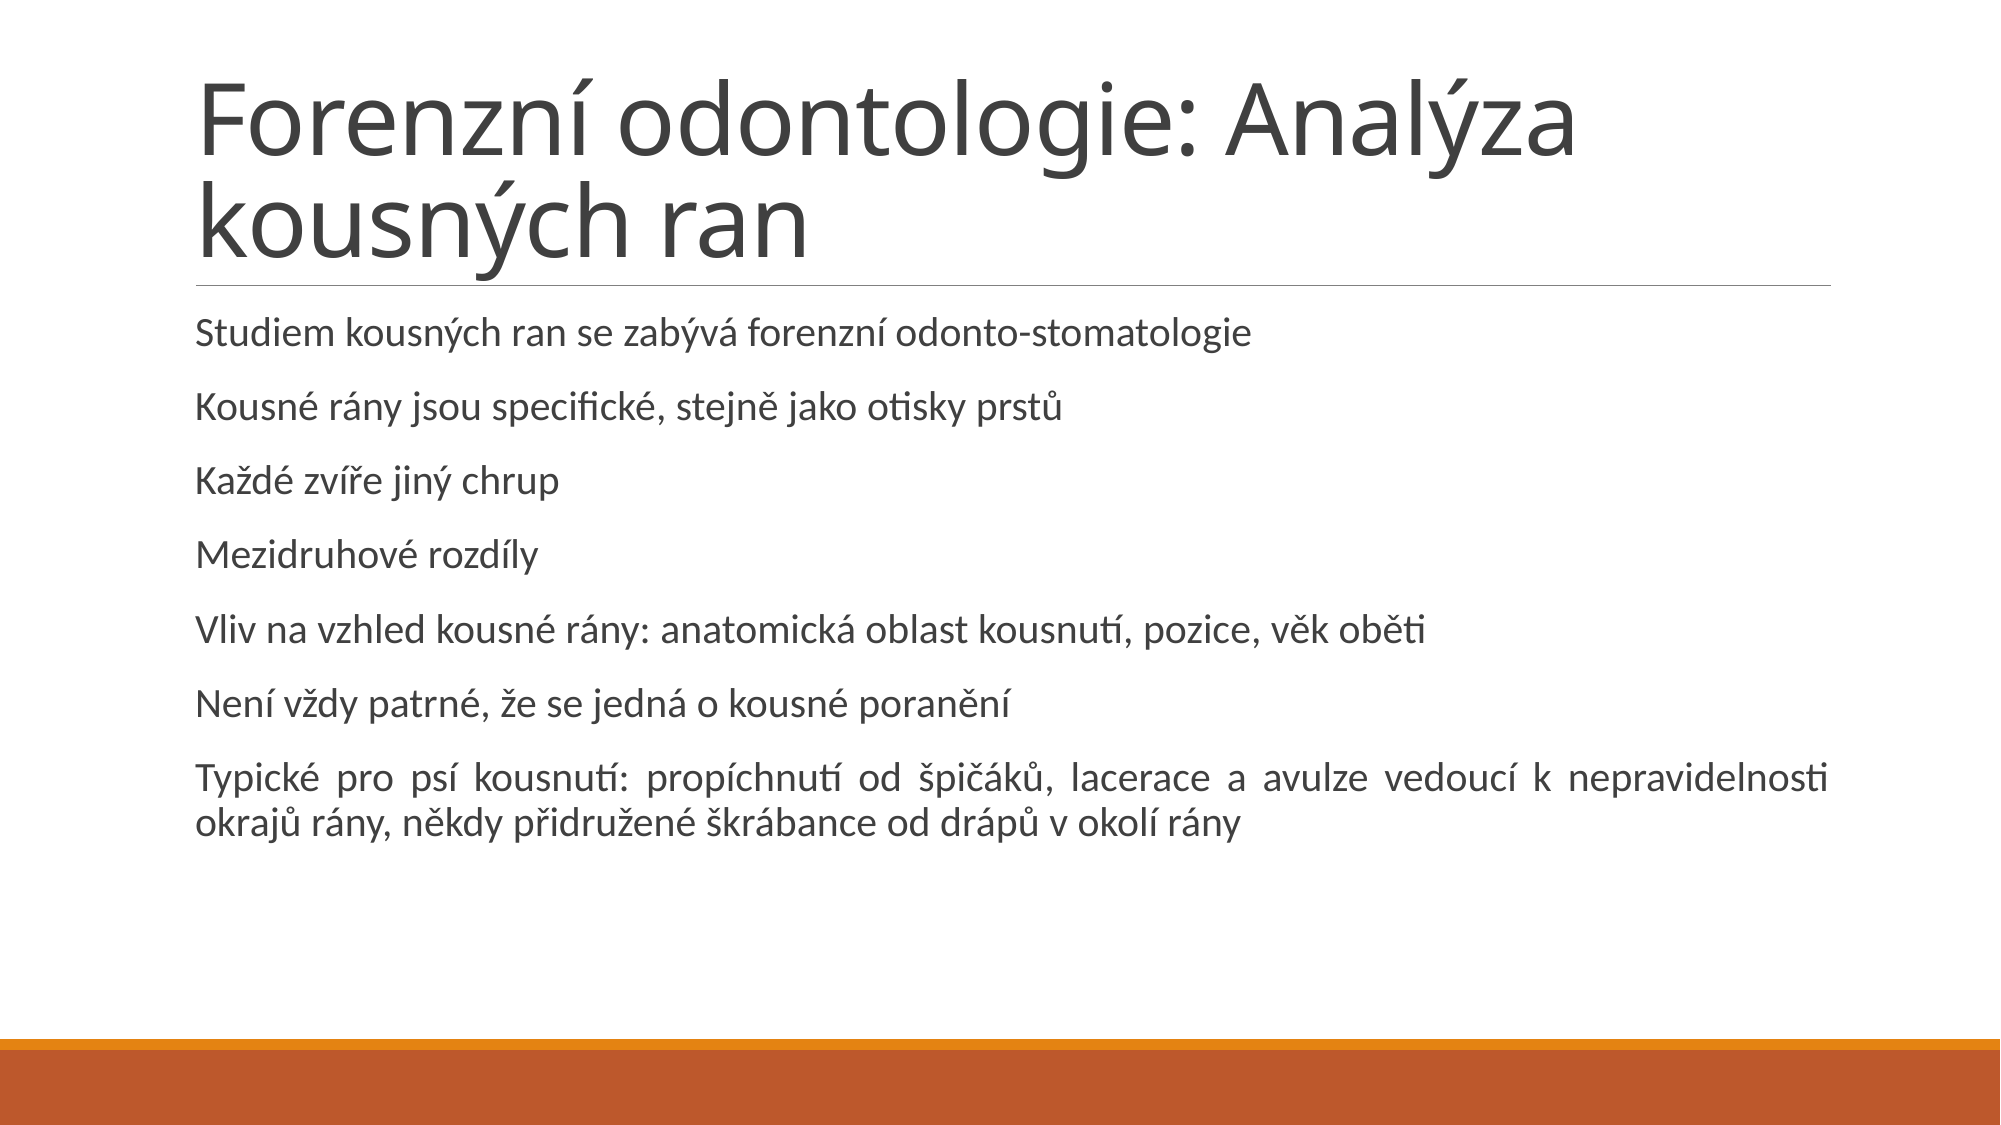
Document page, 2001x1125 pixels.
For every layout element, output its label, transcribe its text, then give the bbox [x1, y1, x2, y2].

title Forenzní odontologie: Analýza kousných ran [180, 47, 1830, 285]
list Studiem kousných ran se zabývá forenzní odonto-stomatologie Kousné rány jsou specifické, stejně jako otisky prstů Každé zvíře jiný chrup Mezidruhové rozdíly Vliv na vzhled kousné rány: anatomická oblast kousnutí, pozice, věk oběti Není vždy patrné, že se jedná o kousné poranění Typické pro psí kousnutí: propíchnutí od špičáků, lacerace a avulze vedoucí k nepravidelnosti okrajů rány, někdy přidružené škrábance od drápů v okolí rány [180, 302, 1830, 963]
